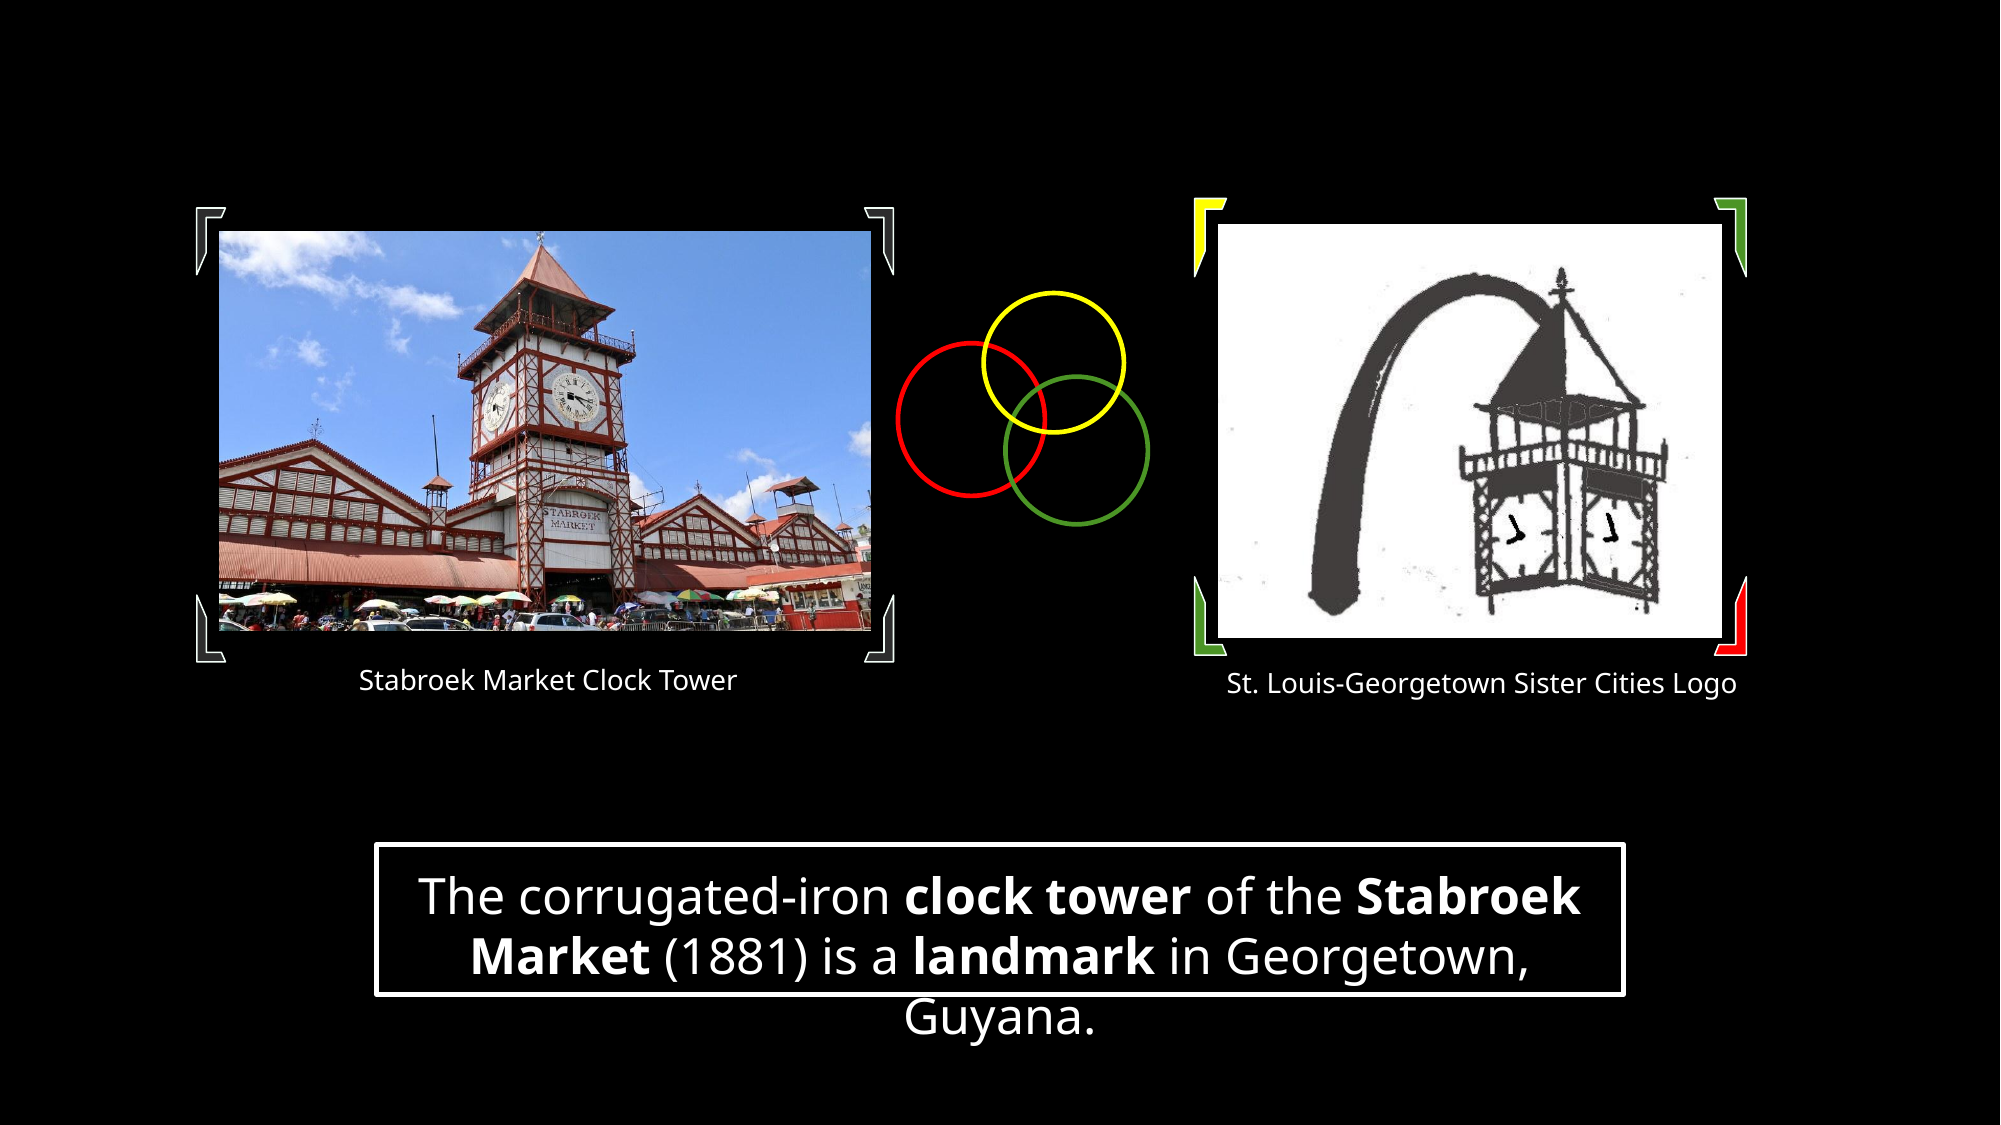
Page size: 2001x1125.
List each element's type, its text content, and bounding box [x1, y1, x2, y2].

text_box St. Louis-Georgetown Sister Cities Logo [1206, 640, 1786, 713]
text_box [897, 293, 1148, 525]
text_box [196, 207, 894, 662]
text_box Stabroek Market Clock Tower [338, 662, 765, 710]
text_box The corrugated-iron clock tower of the Stabroek Market (1881) is a landmark in Georgetown, Guyana. [376, 844, 1624, 995]
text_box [1194, 198, 1747, 656]
